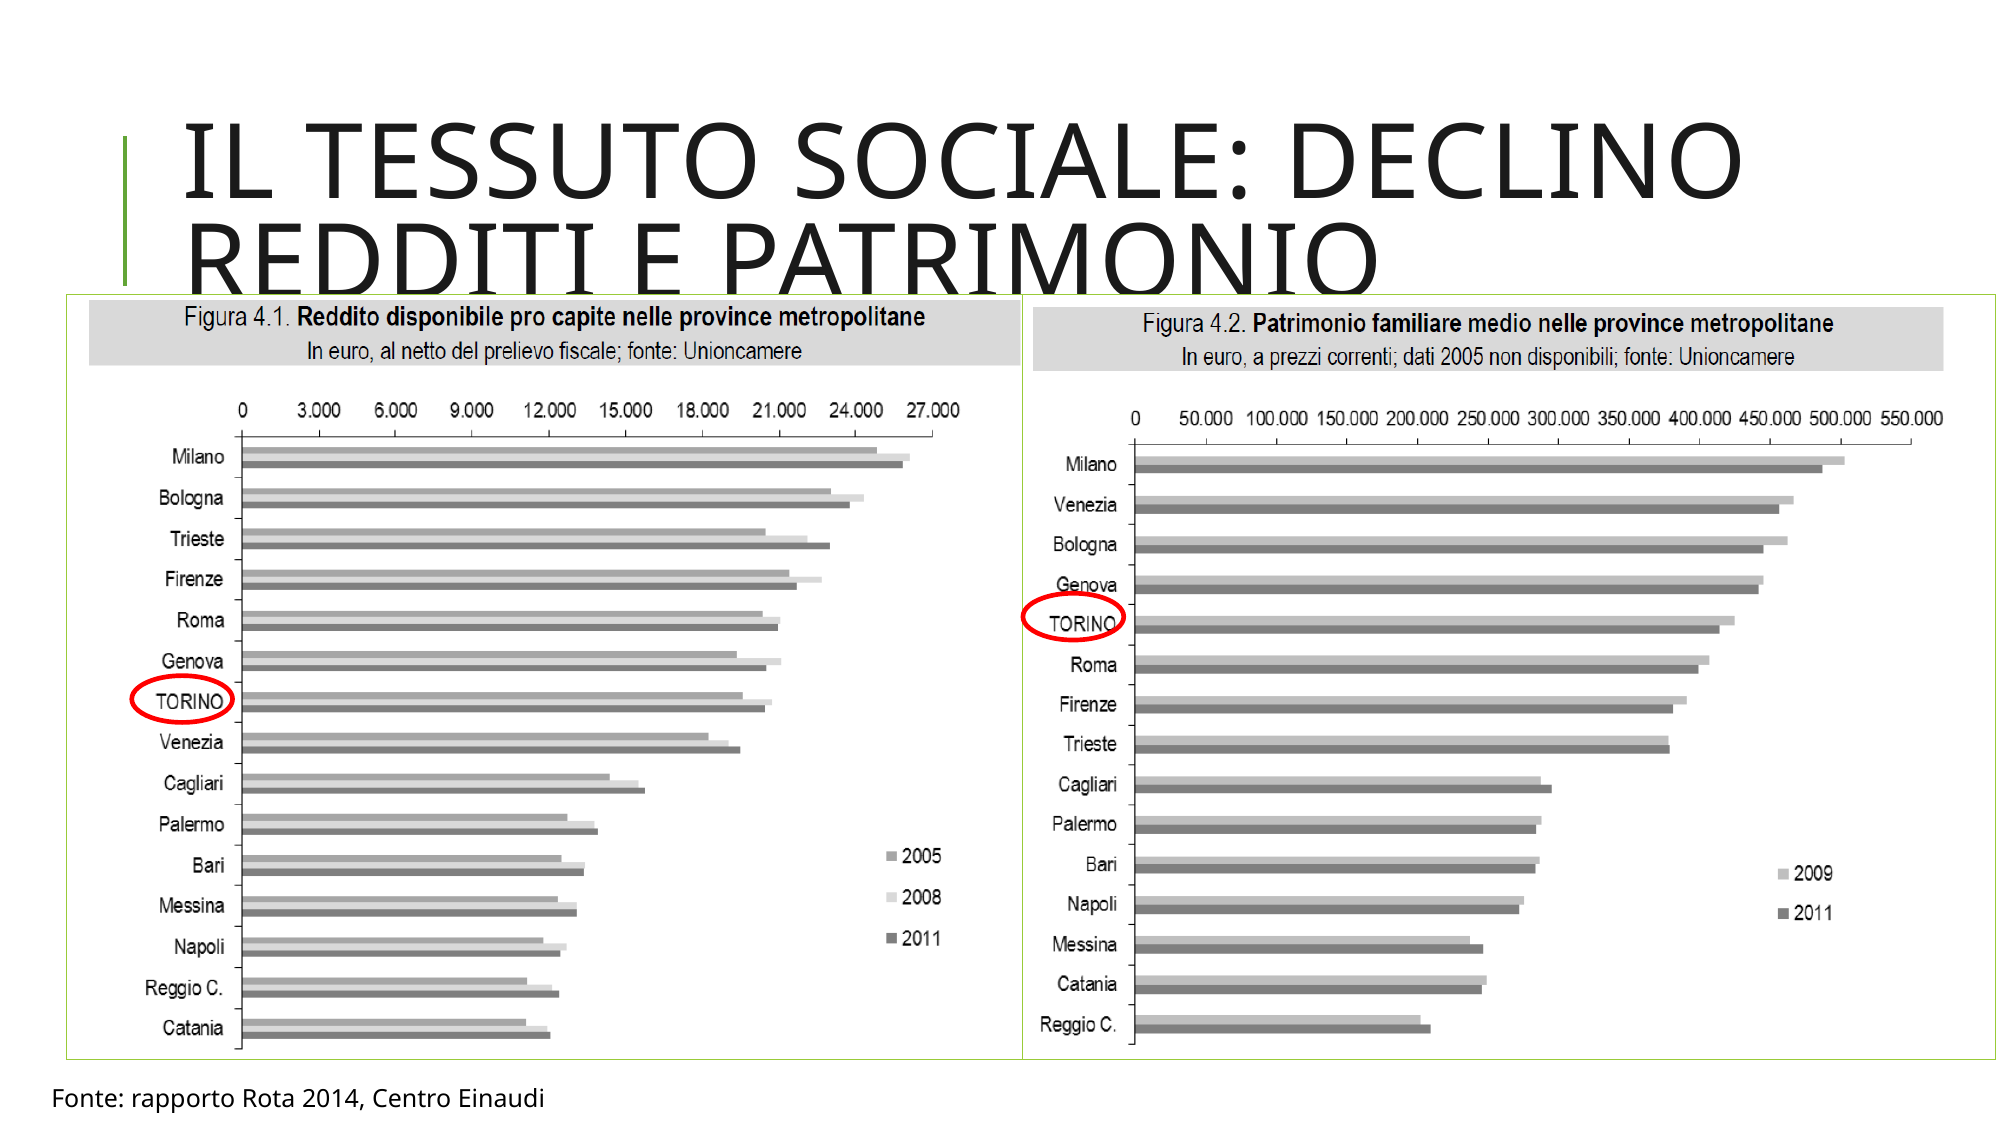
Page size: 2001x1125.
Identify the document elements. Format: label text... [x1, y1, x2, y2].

picture [65, 294, 1996, 1060]
title Il tessuto sociale: declino redditi e patrimonio [168, 96, 1930, 289]
text_box Fonte: rapporto Rota 2014, Centro Einaudi [36, 1074, 561, 1120]
